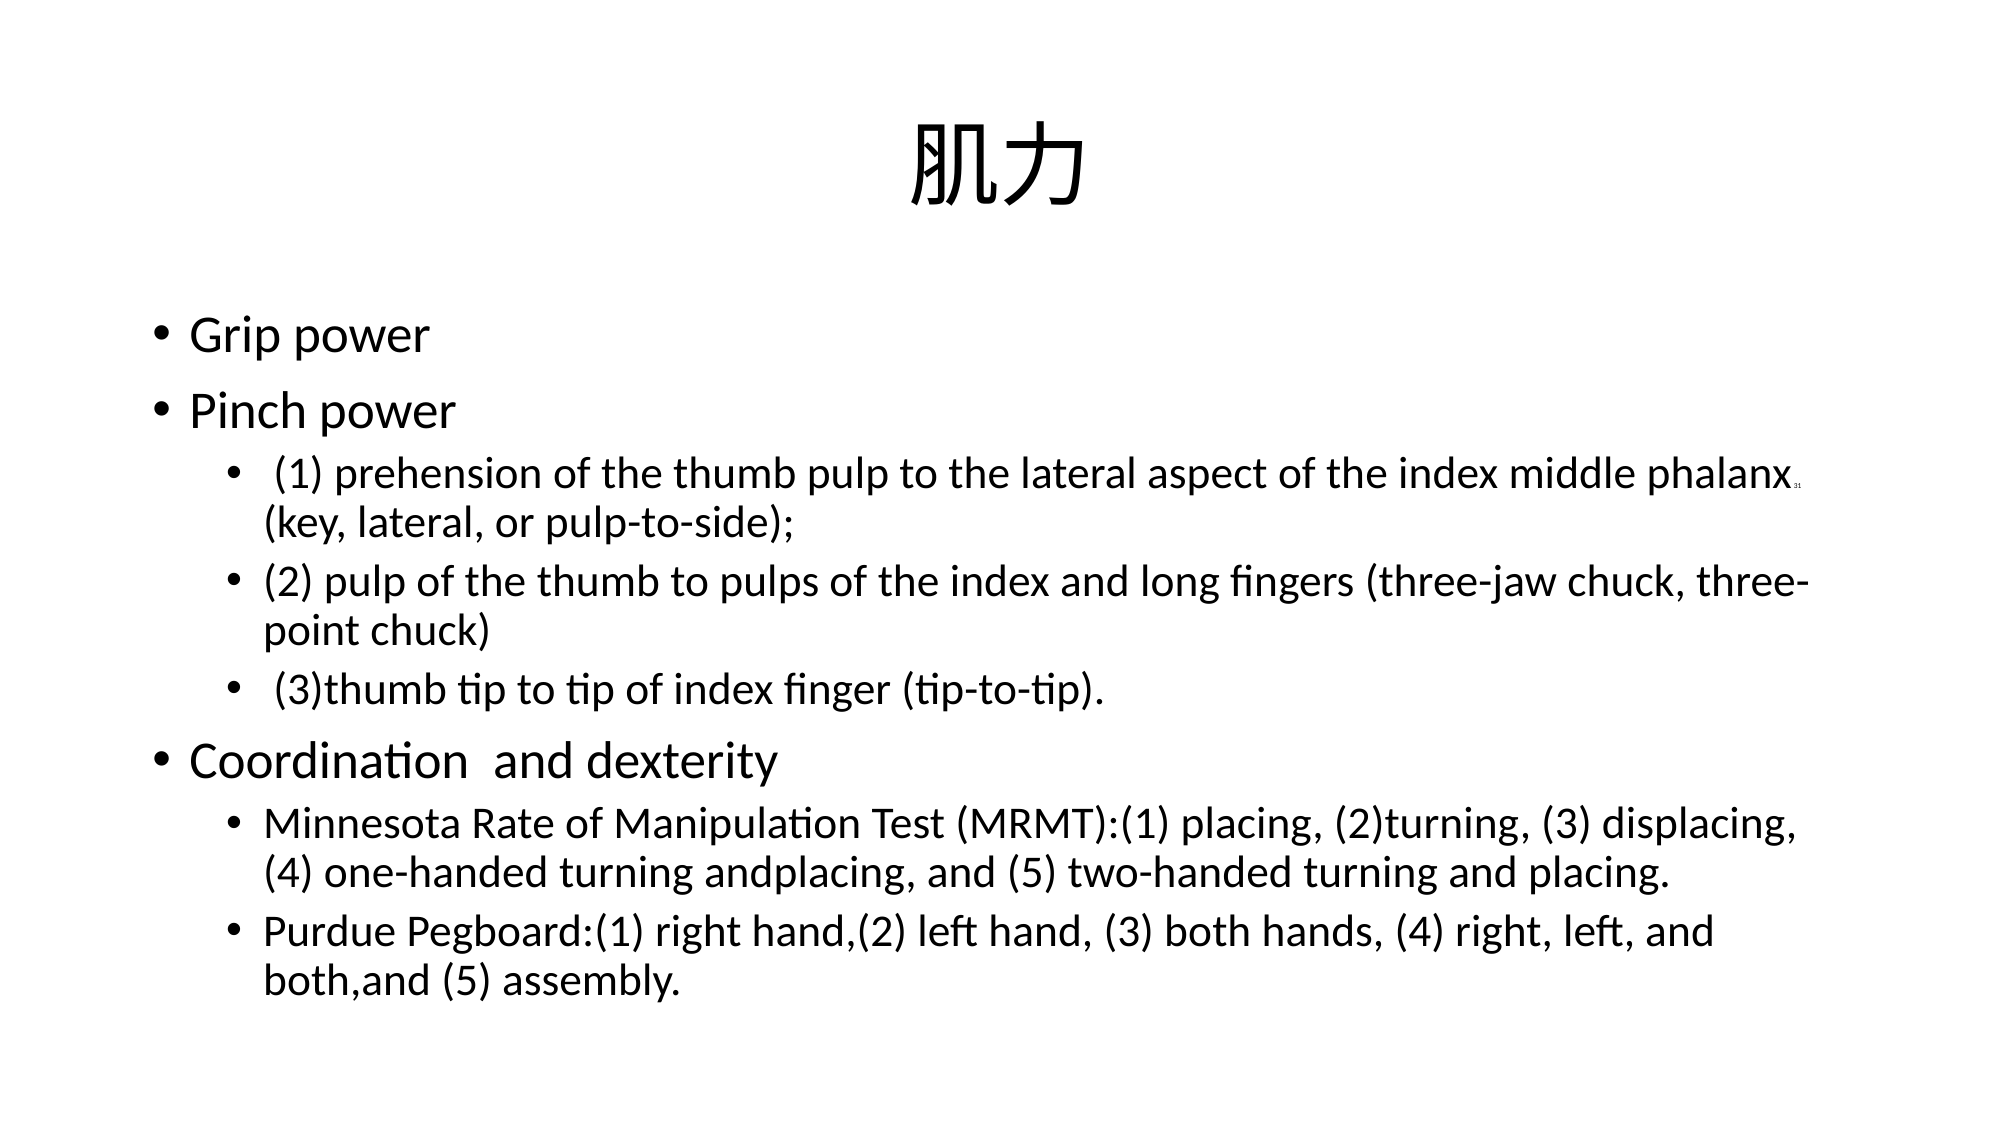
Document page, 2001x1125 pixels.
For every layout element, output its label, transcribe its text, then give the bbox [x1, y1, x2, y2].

list Grip power Pinch power (1) prehension of the thumb pulp to the lateral aspect of the index middle phalanx31 (key, lateral, or pulp-to-side); (2) pulp of the thumb to pulps of the index and long fingers (three-jaw chuck, three-point chuck) (3)thumb tip to tip of index finger (tip-to-tip). Coordination and dexterity Minnesota Rate of Manipulation Test (MRMT):(1) placing, (2)turning, (3) displacing, (4) one-handed turning andplacing, and (5) two-handed turning and placing. Purdue Pegboard:(1) right hand,(2) left hand, (3) both hands, (4) right, left, and both,and (5) assembly. [137, 299, 1863, 1014]
title 肌力 [137, 59, 1863, 278]
